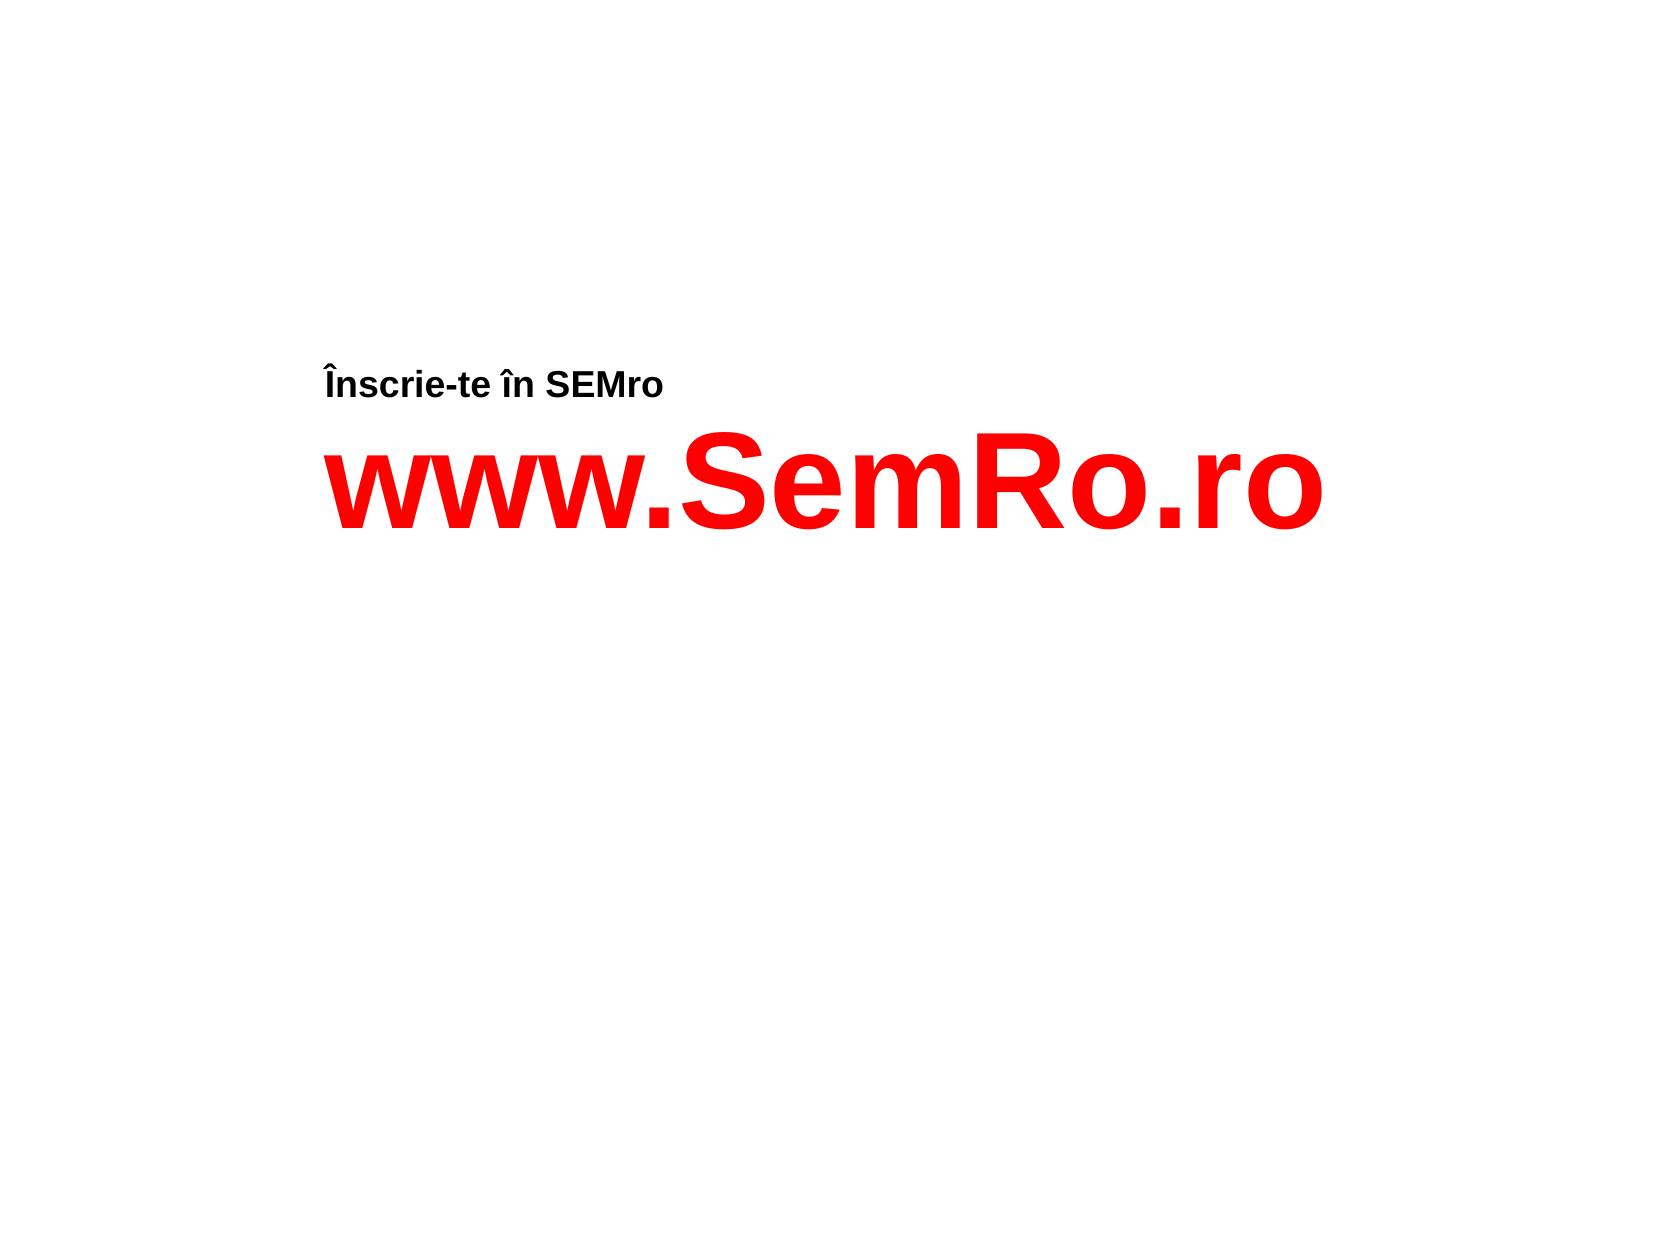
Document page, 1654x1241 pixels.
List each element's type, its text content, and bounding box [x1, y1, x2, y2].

text_box Înscrie-te în SEMro www.SemRo.ro [310, 354, 1344, 567]
